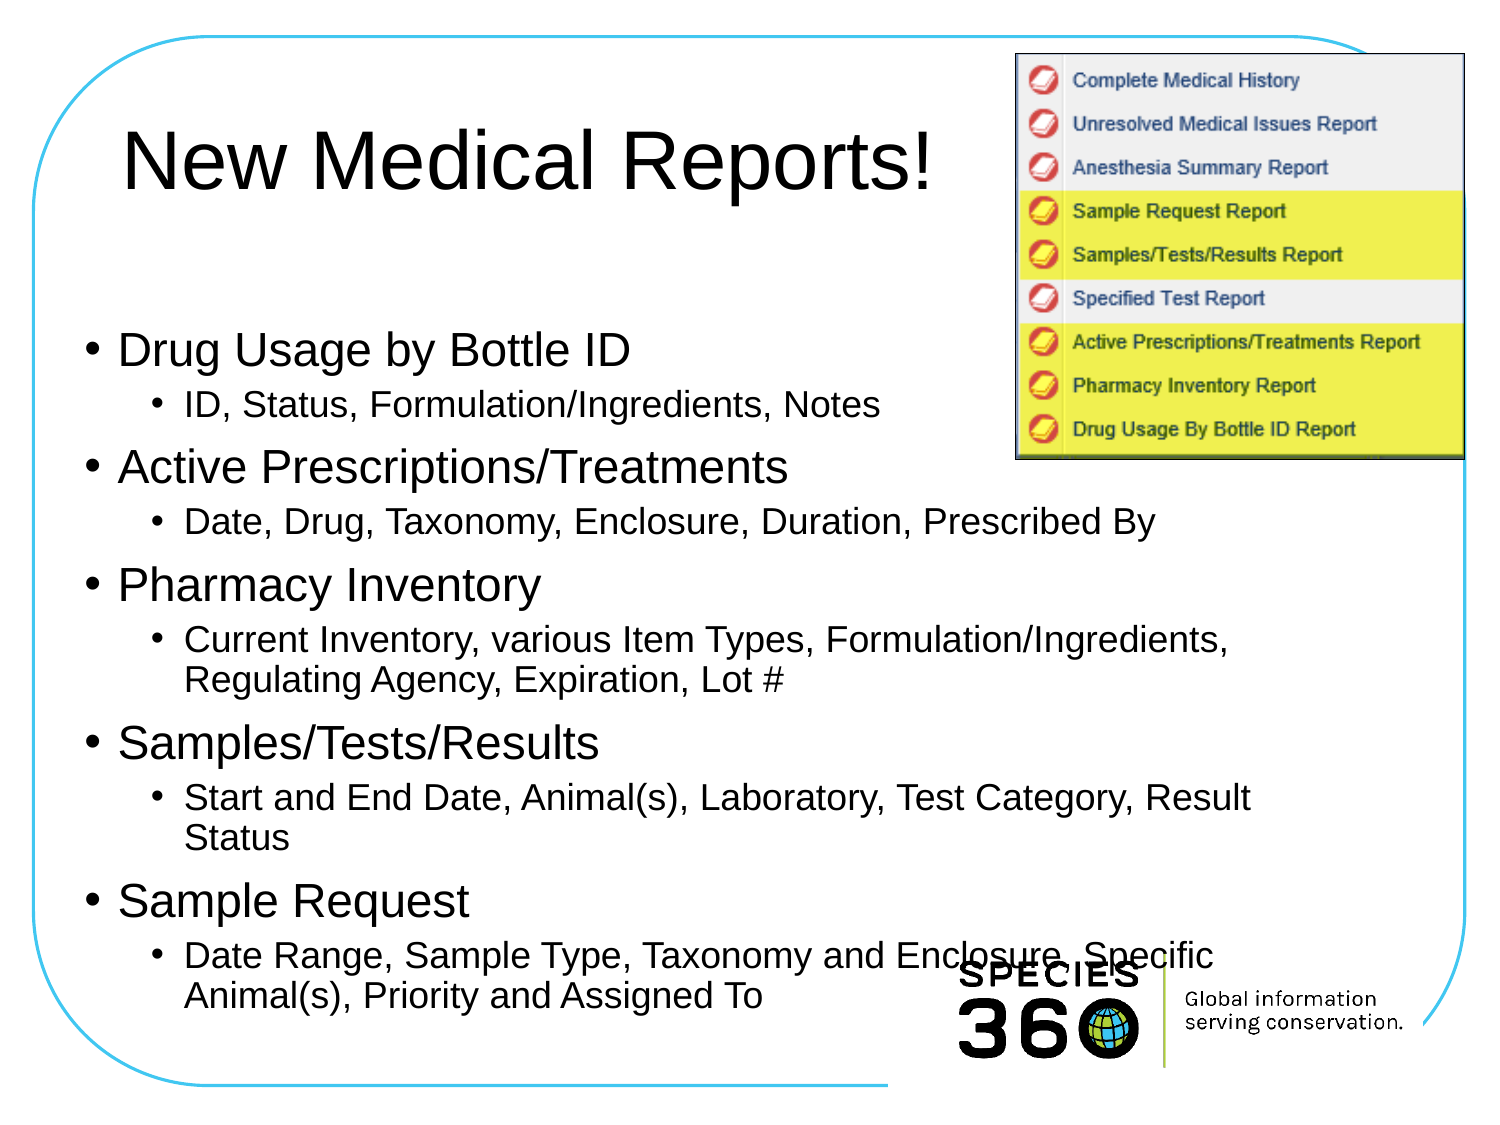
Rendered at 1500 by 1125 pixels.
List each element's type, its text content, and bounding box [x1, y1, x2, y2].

list Drug Usage by Bottle ID ID, Status, Formulation/Ingredients, Notes Active Prescriptions/Treatments Date, Drug, Taxonomy, Enclosure, Duration, Prescribed By Pharmacy Inventory Current Inventory, various Item Types, Formulation/Ingredients, Regulating Agency, Expiration, Lot # Samples/Tests/Results Start and End Date, Animal(s), Laboratory, Test Category, Result Status Sample Request Date Range, Sample Type, Taxonomy and Enclosure, Specific Animal(s), Priority and Assigned To [69, 317, 1364, 1032]
title New Medical Reports! [0, 53, 1015, 271]
picture [1015, 53, 1465, 460]
picture [954, 944, 1407, 1075]
